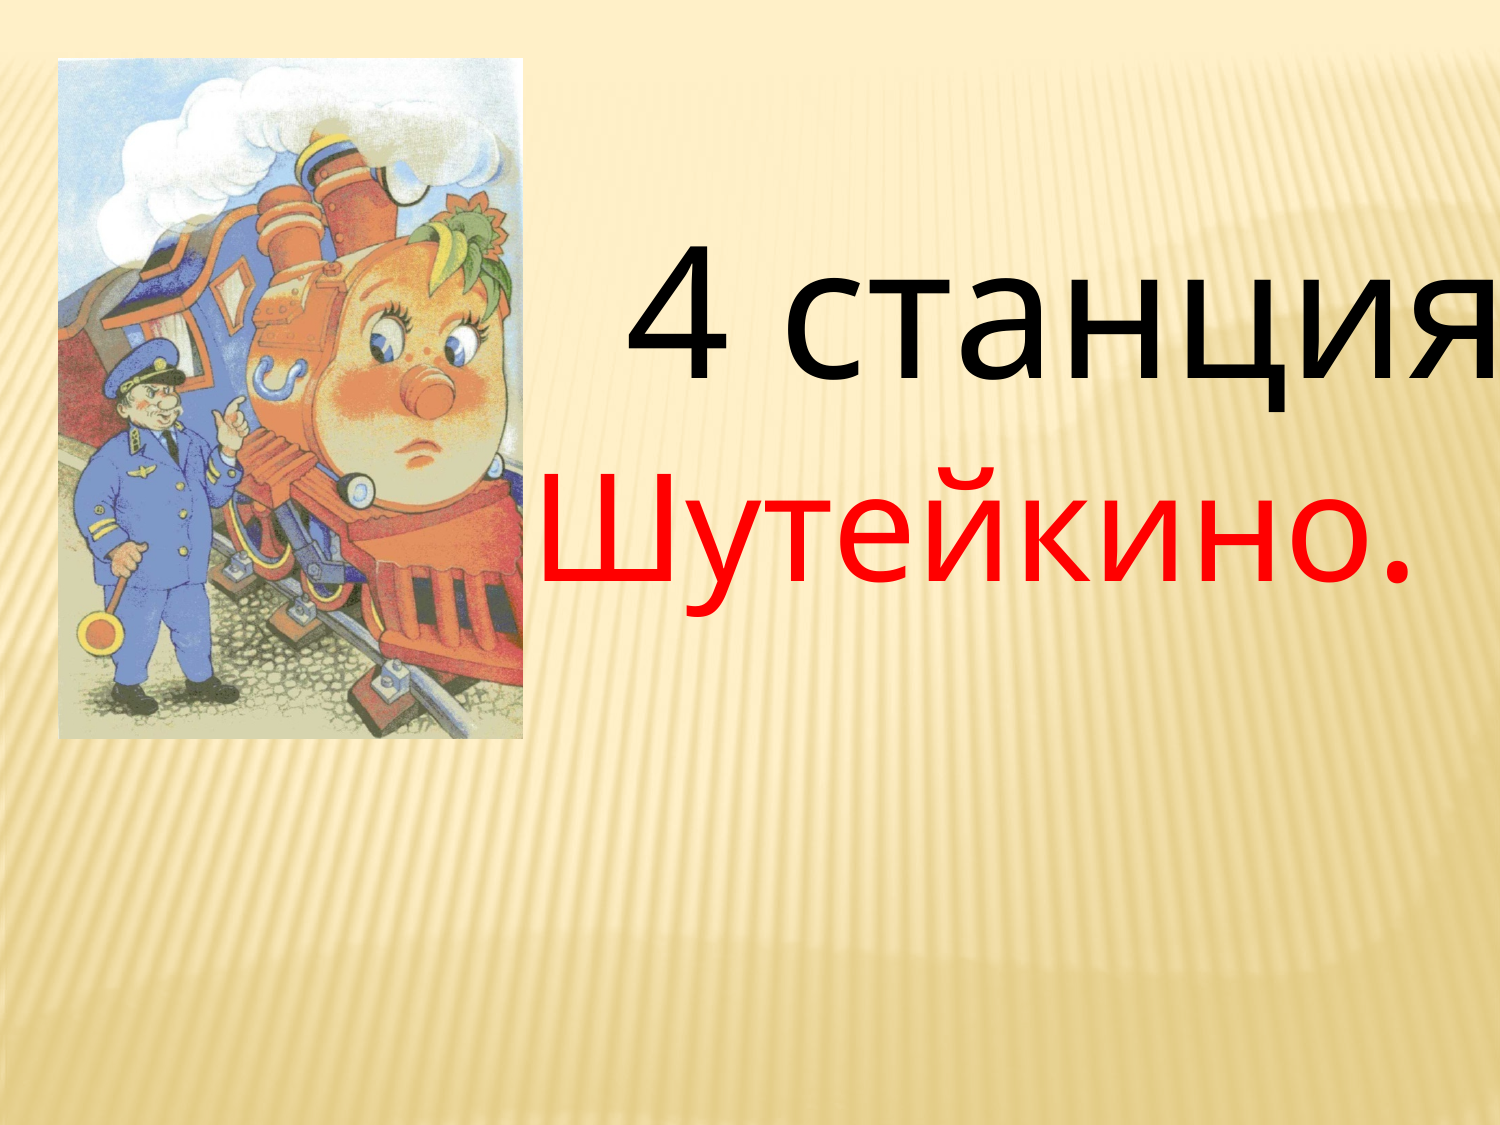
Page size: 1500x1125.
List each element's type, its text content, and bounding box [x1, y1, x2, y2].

picture [58, 58, 523, 739]
text_box 4 станция. Шутейкино. [532, 187, 1500, 623]
